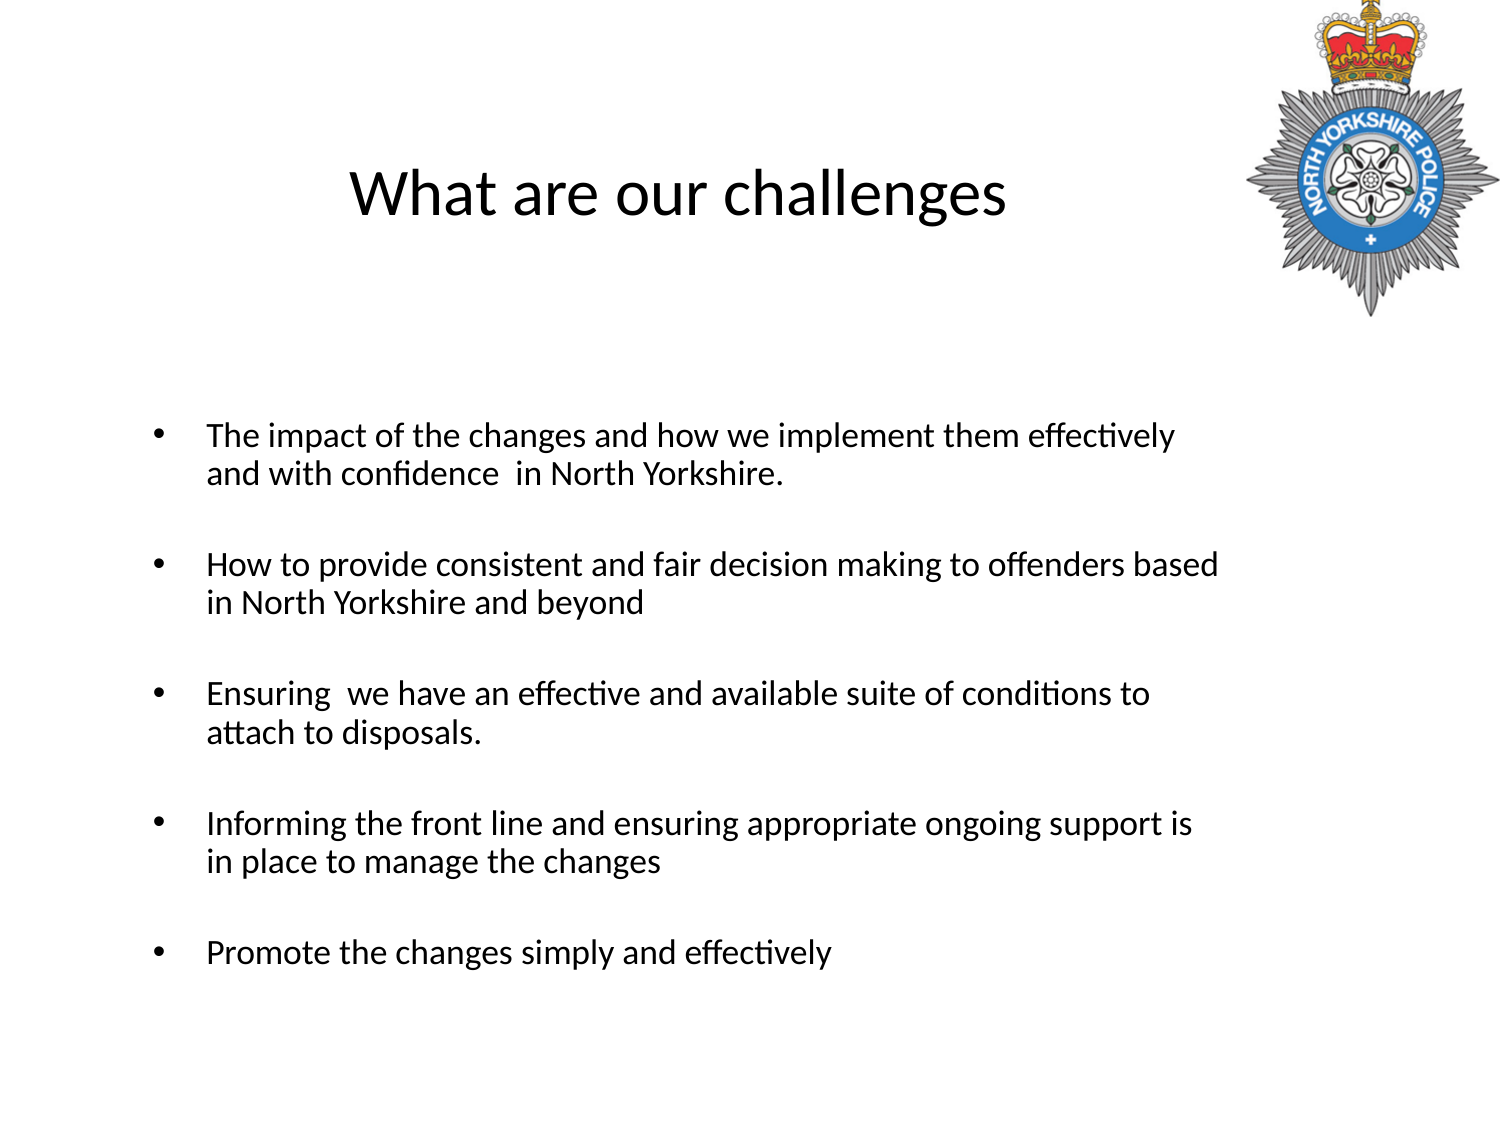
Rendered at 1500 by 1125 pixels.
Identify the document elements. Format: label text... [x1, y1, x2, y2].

picture [1246, 0, 1500, 318]
list The impact of the changes and how we implement them effectively and with confidence in North Yorkshire. How to provide consistent and fair decision making to offenders based in North Yorkshire and beyond Ensuring we have an effective and available suite of conditions to attach to disposals. Informing the front line and ensuring appropriate ongoing support is in place to manage the changes Promote the changes simply and effectively [137, 408, 1239, 981]
title What are our challenges [135, 74, 1237, 304]
